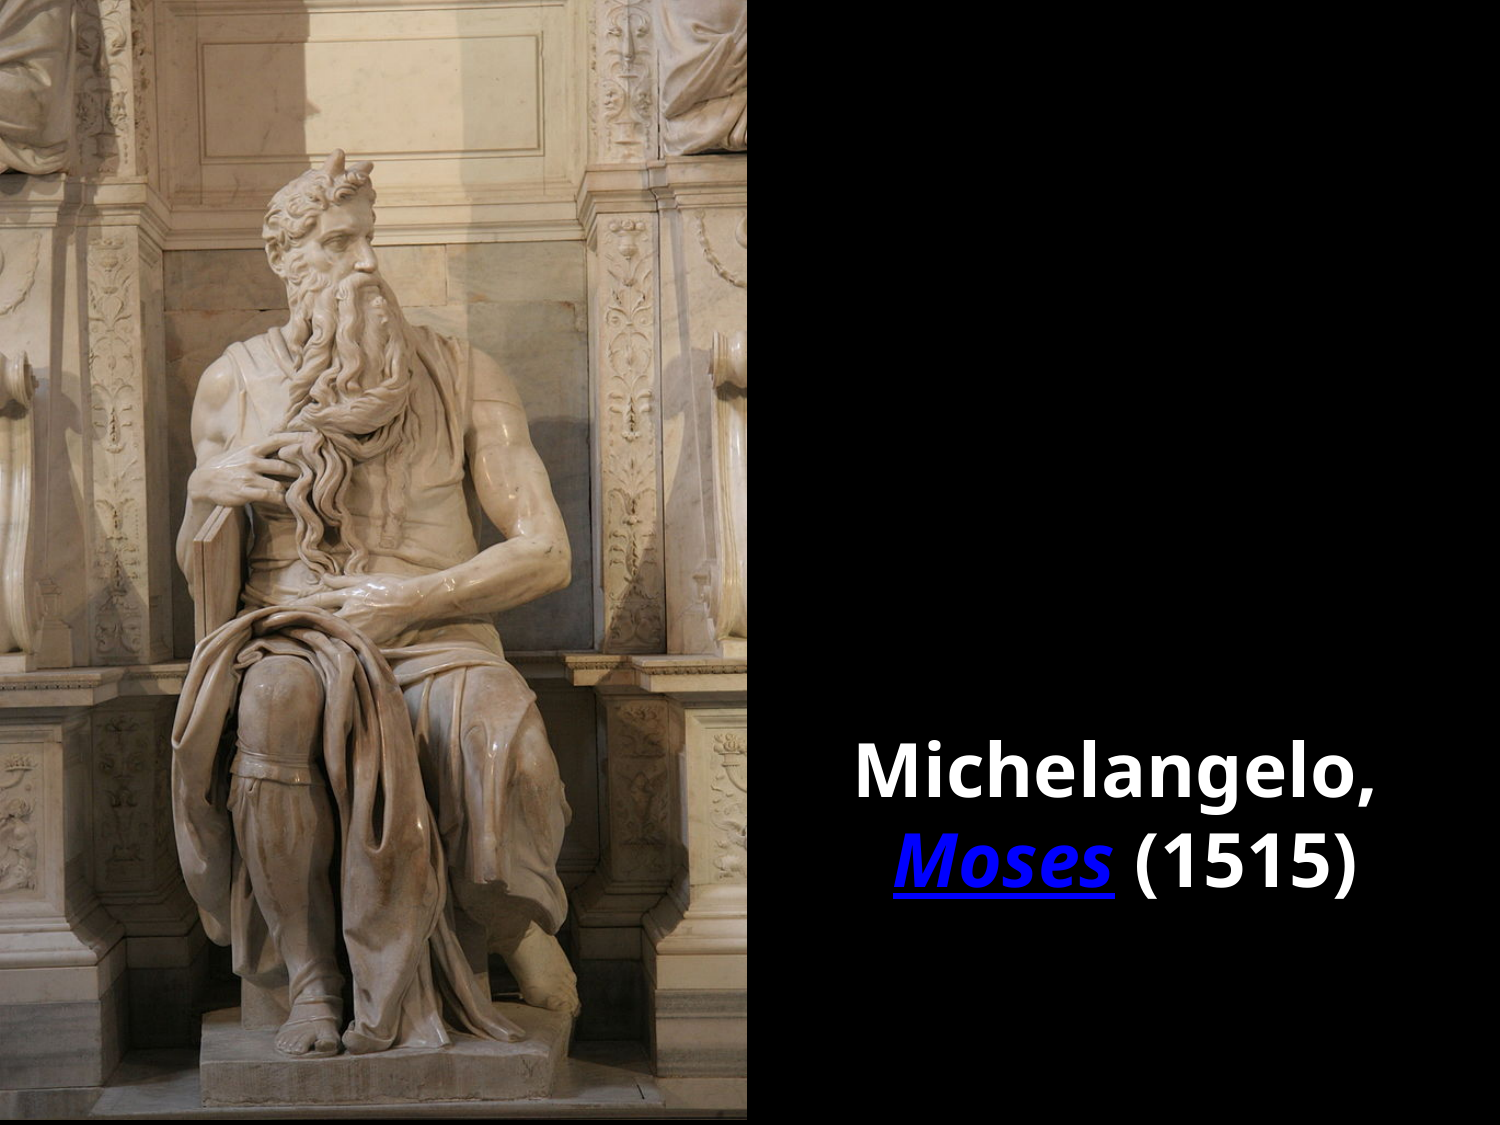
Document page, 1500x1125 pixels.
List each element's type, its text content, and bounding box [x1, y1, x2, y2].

title Michelangelo, Moses (1515) [751, 712, 1500, 925]
picture [0, 0, 747, 1120]
